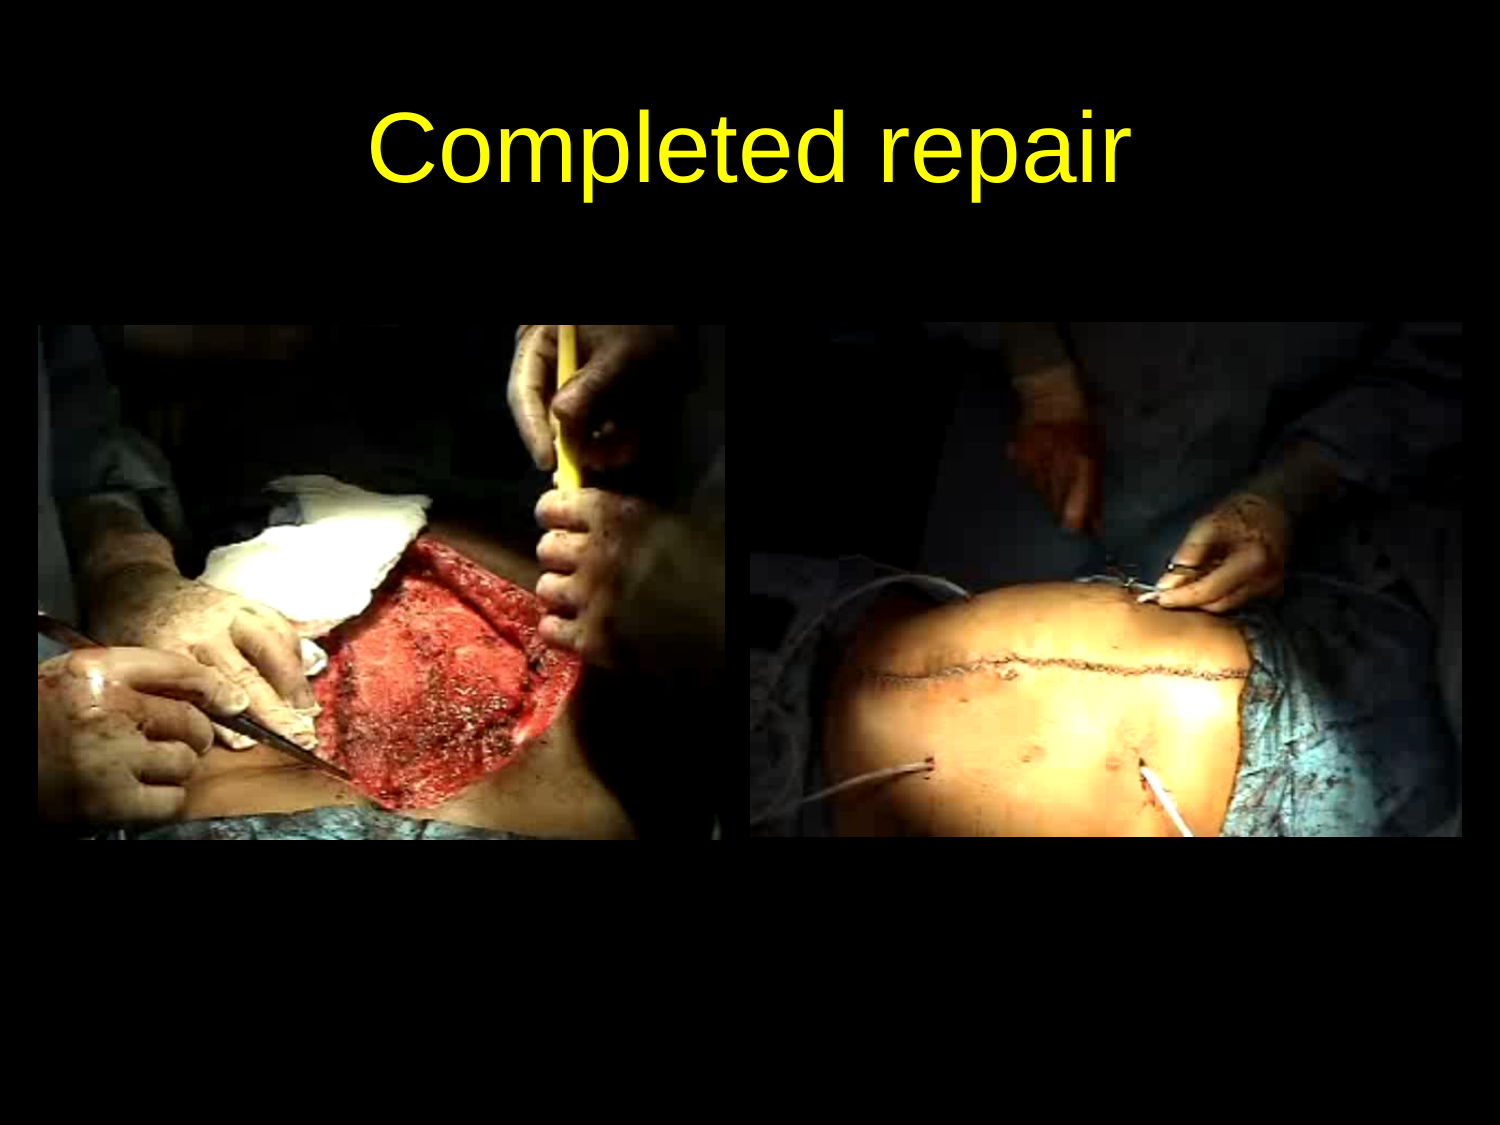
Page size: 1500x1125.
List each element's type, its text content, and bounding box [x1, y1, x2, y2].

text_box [37, 324, 726, 841]
text_box Completed repair [0, 75, 1500, 210]
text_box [749, 321, 1463, 838]
